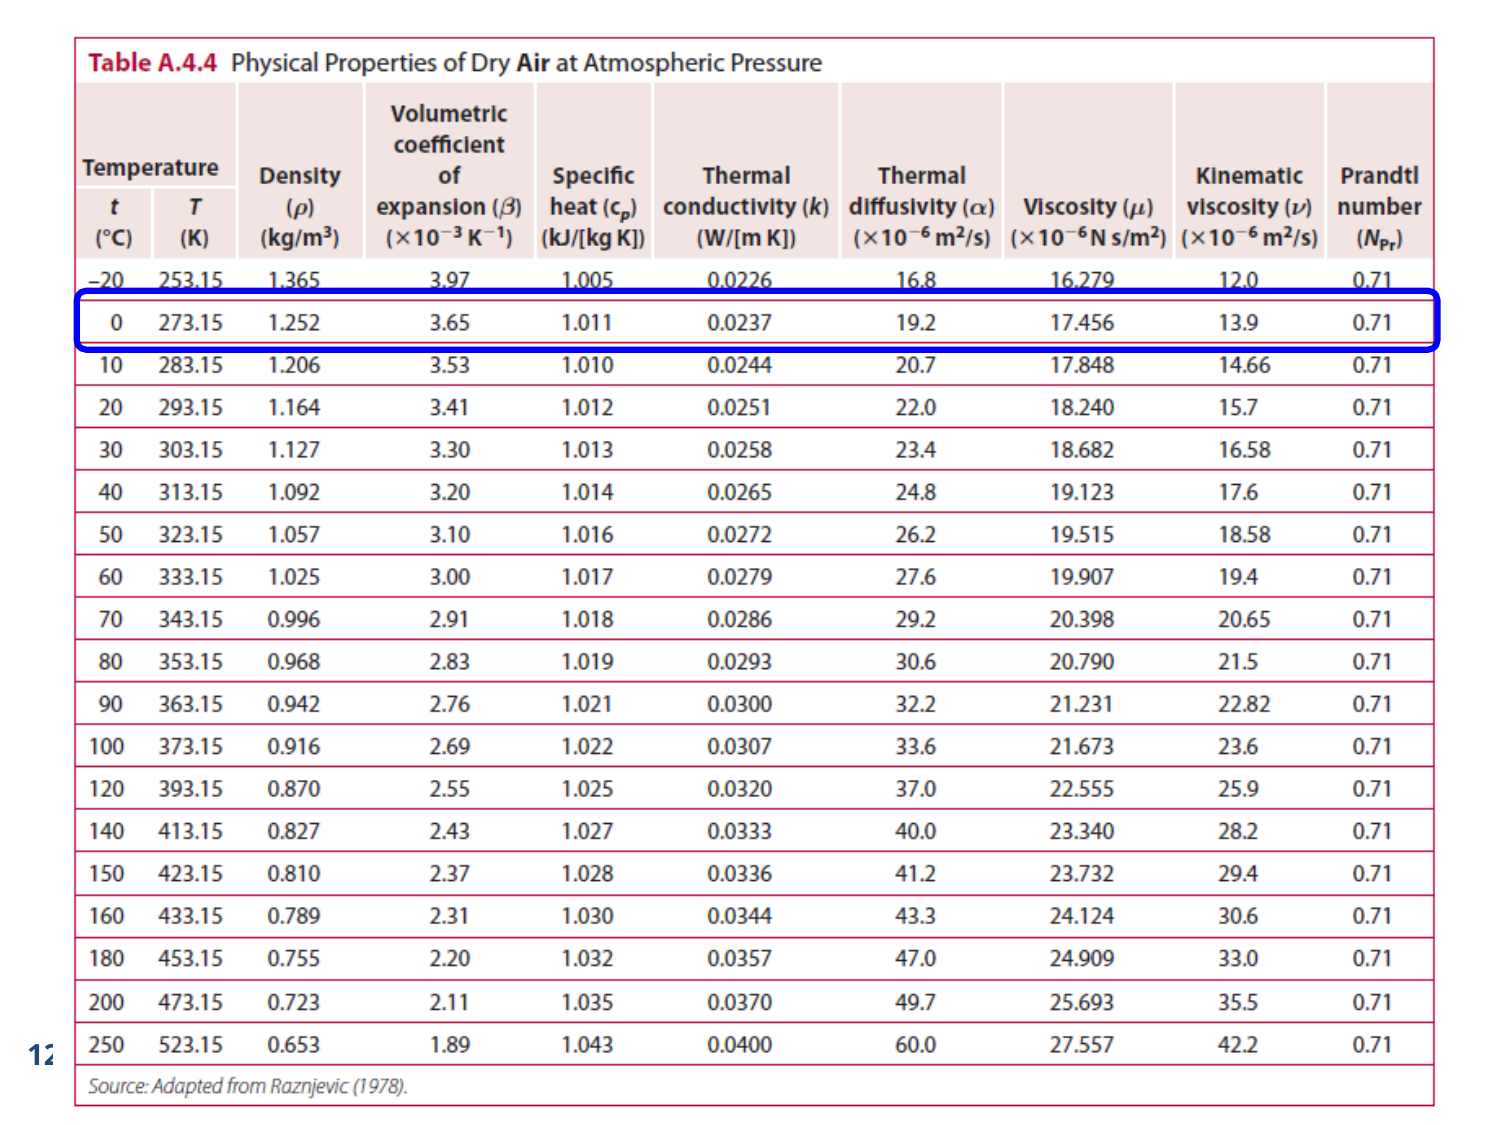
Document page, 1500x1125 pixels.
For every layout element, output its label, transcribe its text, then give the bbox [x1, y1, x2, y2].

picture [52, 6, 1462, 1123]
slide_number 12 [0, 1025, 48, 1088]
